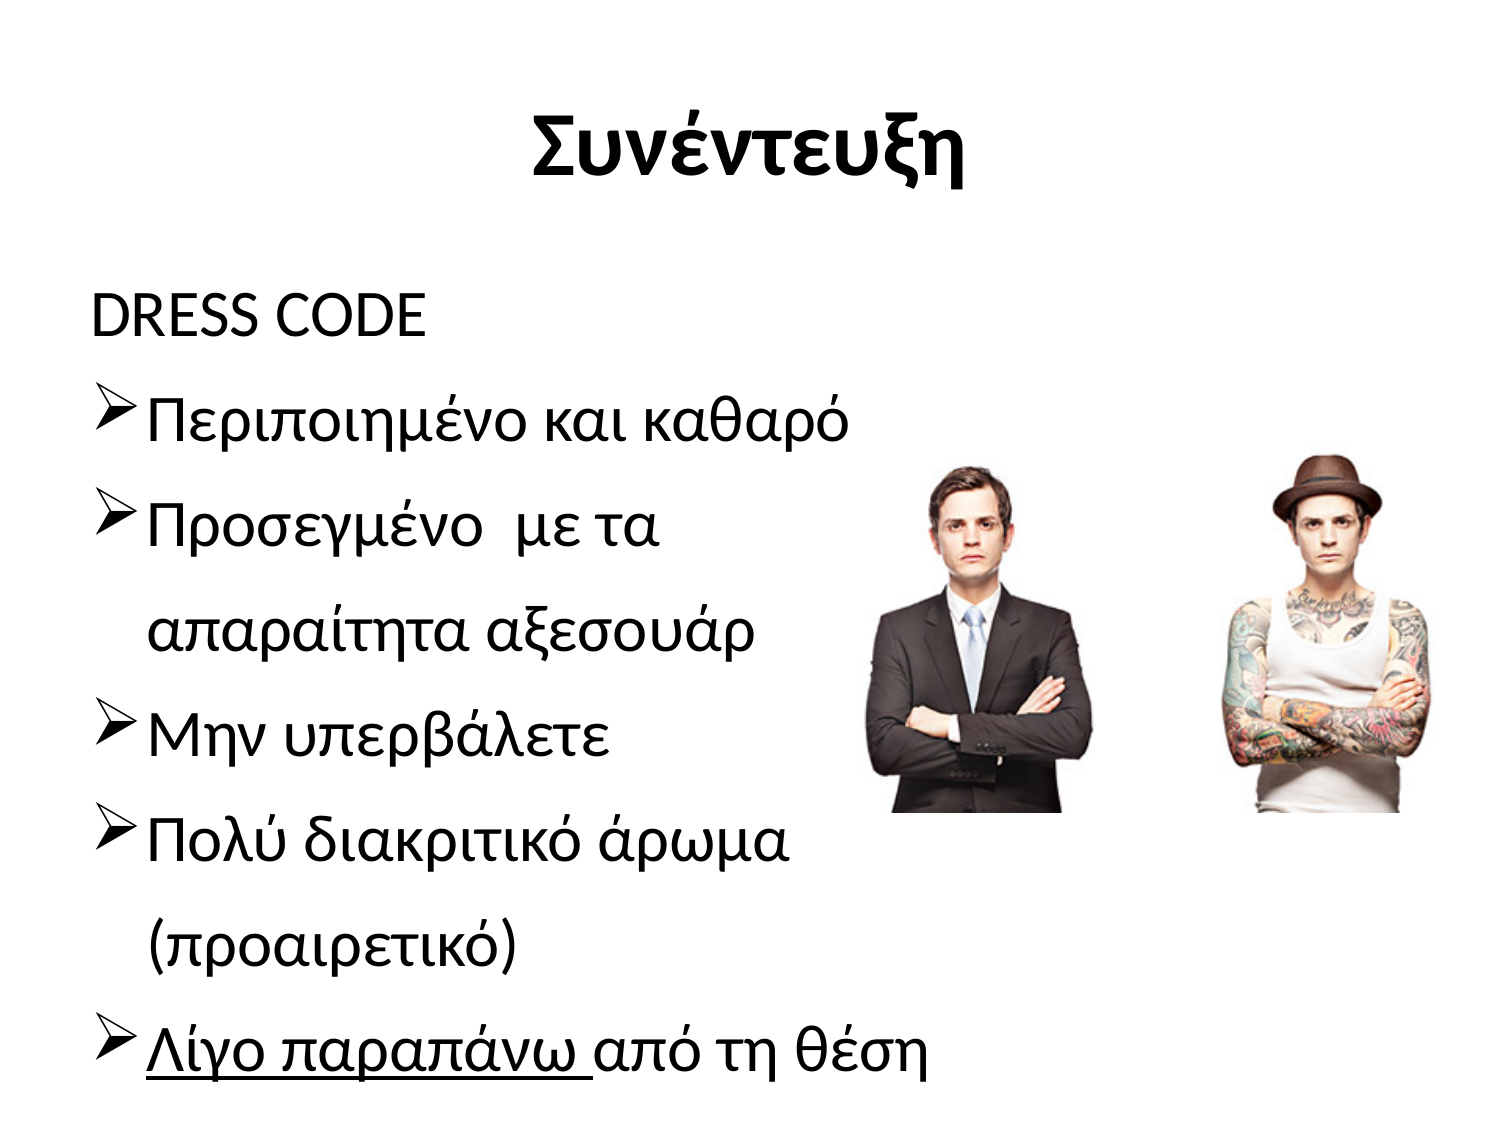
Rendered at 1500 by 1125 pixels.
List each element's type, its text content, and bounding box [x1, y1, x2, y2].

picture [796, 445, 1500, 813]
list DRESS CODE Περιποιημένο και καθαρό Προσεγμένο με τα απαραίτητα αξεσουάρ Μην υπερβάλετε Πολύ διακριτικό άρωμα (προαιρετικό) Λίγο παραπάνω από τη θέση για την οποία προορίζεις τον εαυτό σου [75, 262, 1425, 1005]
title Συνέντευξη [75, 45, 1425, 233]
